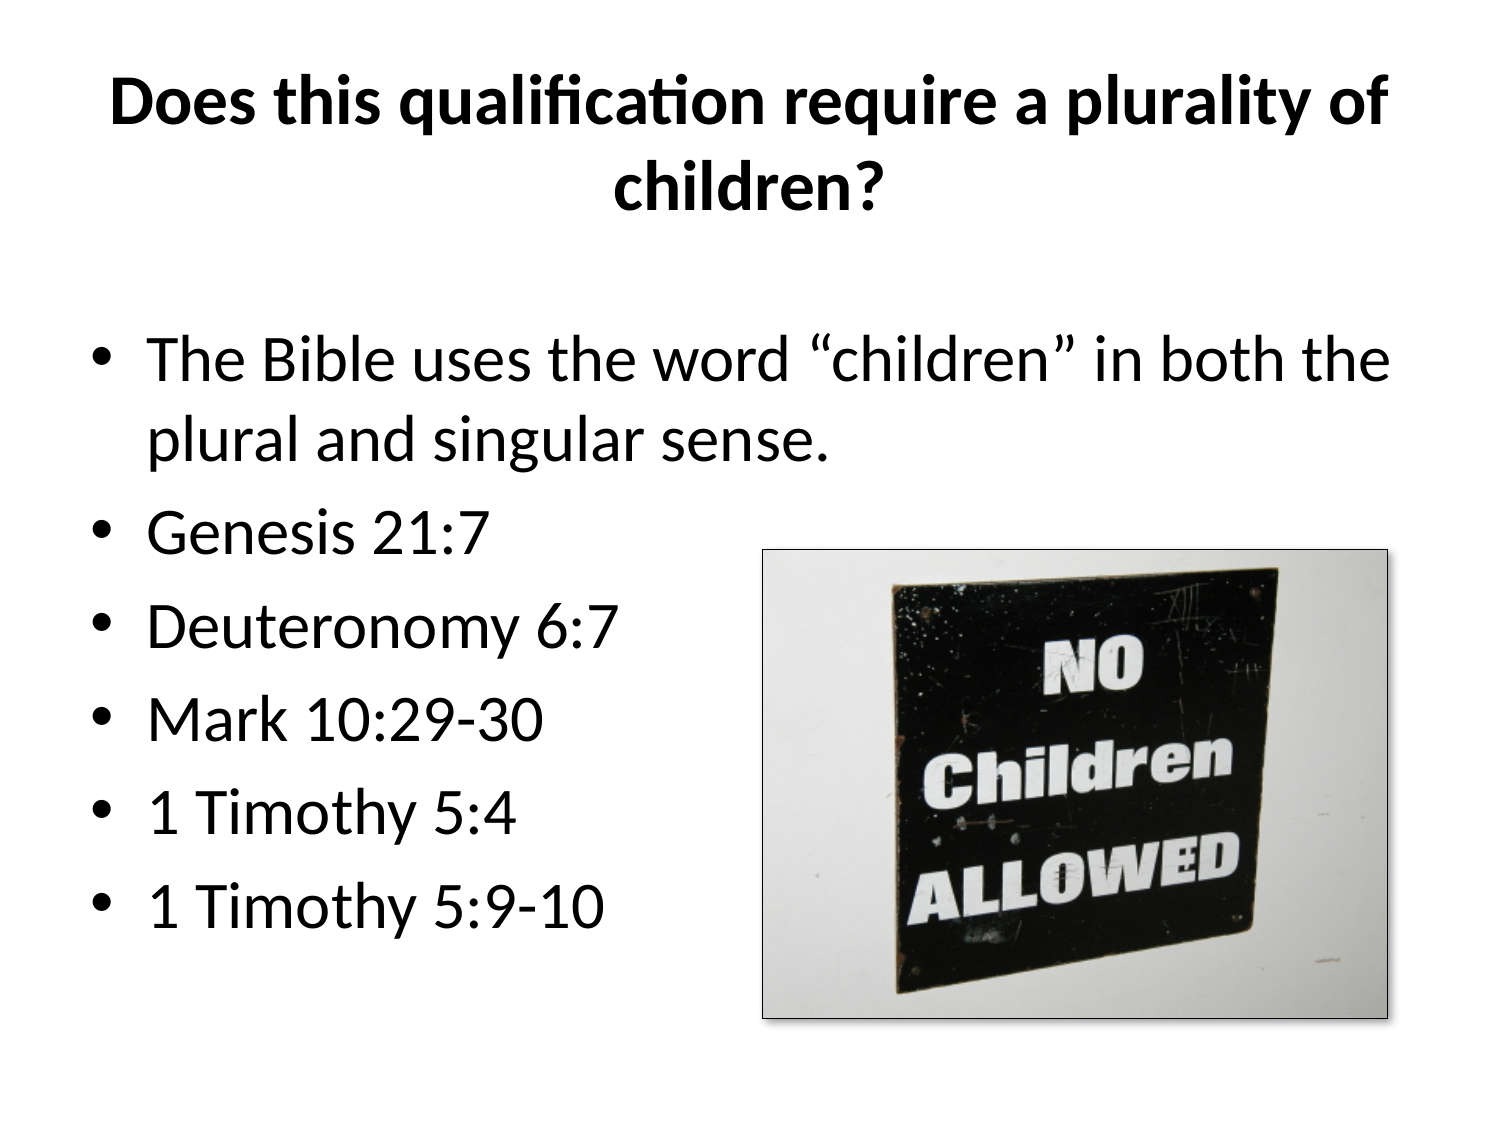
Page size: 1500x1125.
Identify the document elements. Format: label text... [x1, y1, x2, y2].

title Does this qualification require a plurality of children? [75, 45, 1425, 233]
picture [762, 549, 1388, 1019]
list The Bible uses the word “children” in both the plural and singular sense. Genesis 21:7 Deuteronomy 6:7 Mark 10:29-30 1 Timothy 5:4 1 Timothy 5:9-10 [75, 307, 1425, 1050]
